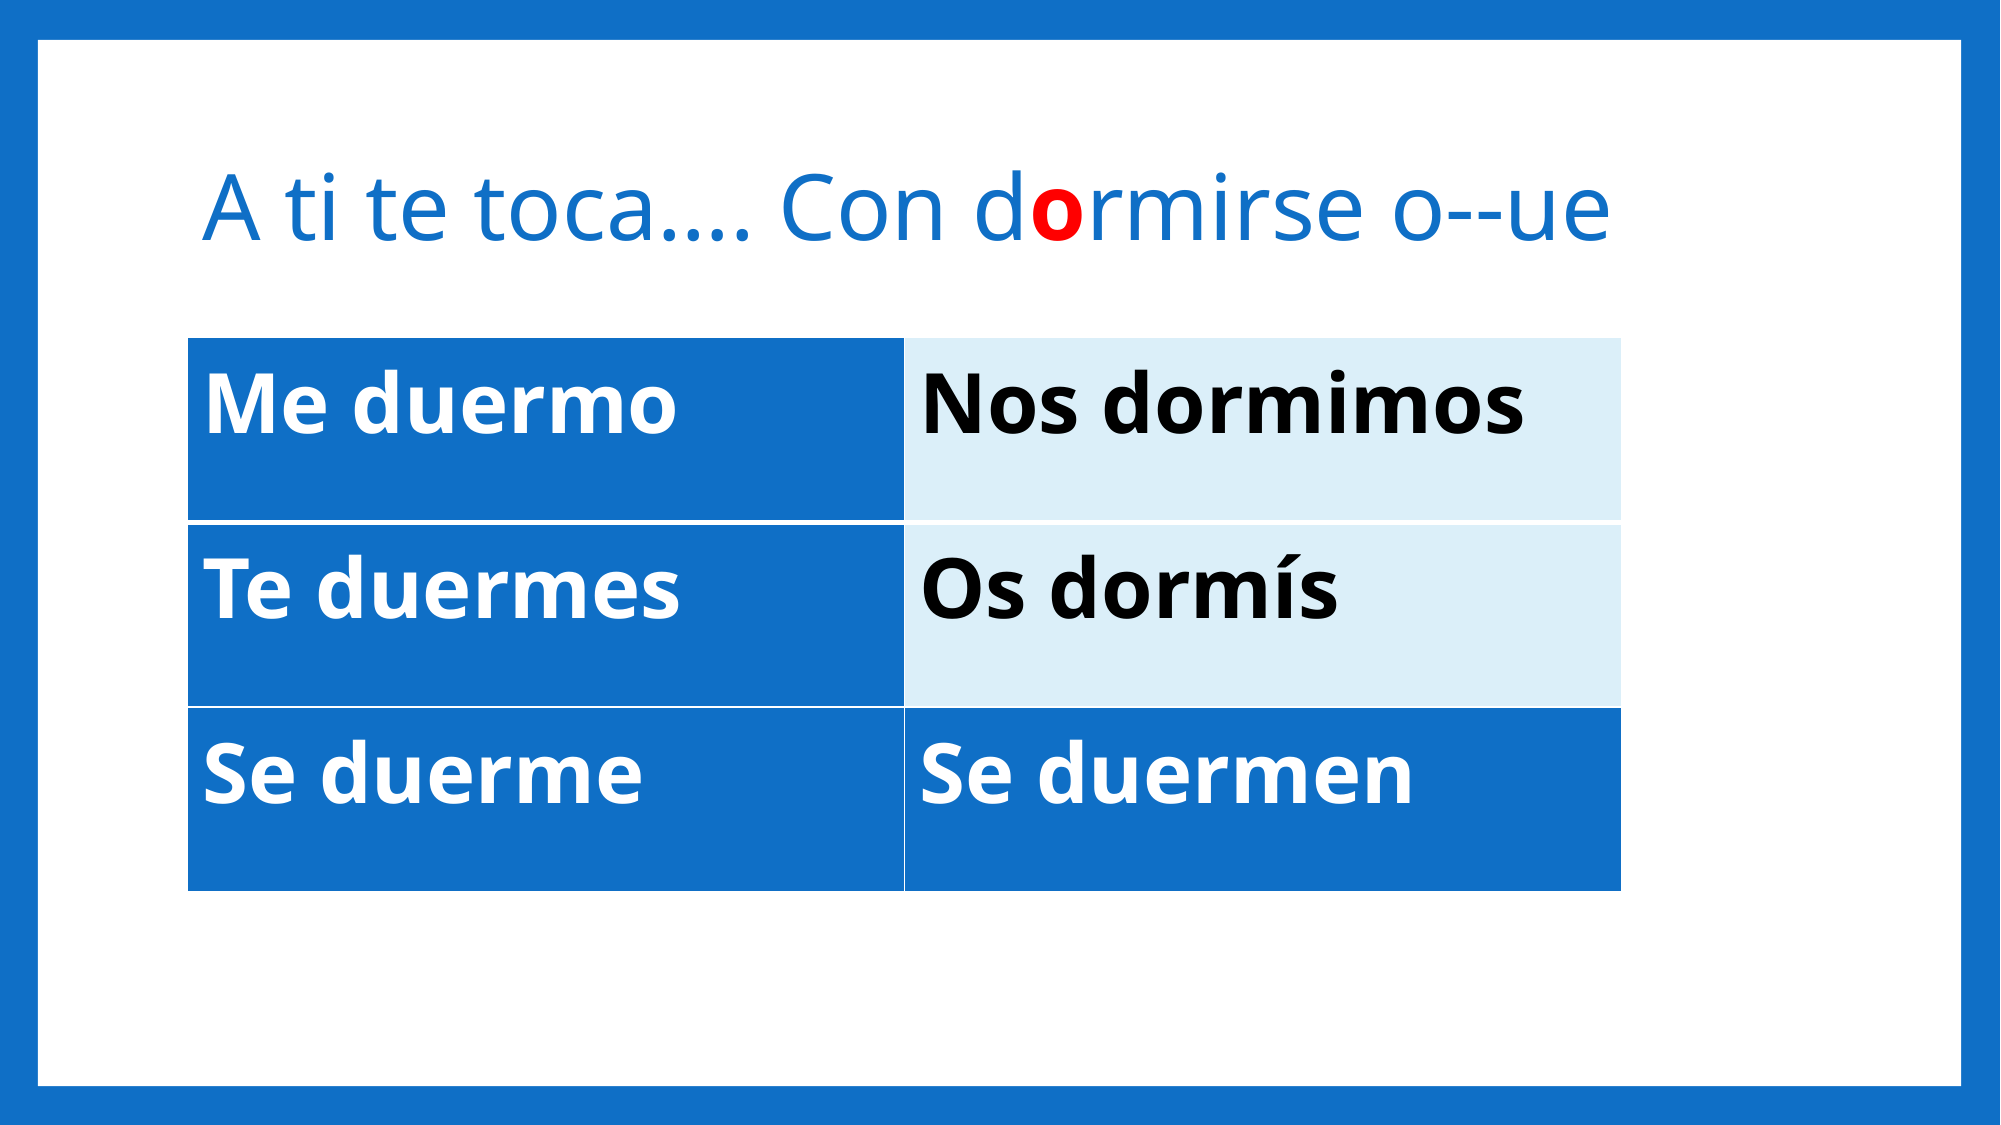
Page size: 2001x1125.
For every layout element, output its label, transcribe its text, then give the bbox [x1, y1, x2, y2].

table_cell Os dormís [905, 525, 1621, 706]
table_header Nos dormimos [905, 338, 1621, 520]
table_cell Te duermes [188, 525, 904, 706]
table_cell Se duerme [188, 708, 904, 891]
table_header Me duermo [188, 338, 904, 520]
table_cell Se duermen [905, 708, 1621, 891]
title A ti te toca…. Con dormirse o--ue [187, 99, 1808, 323]
